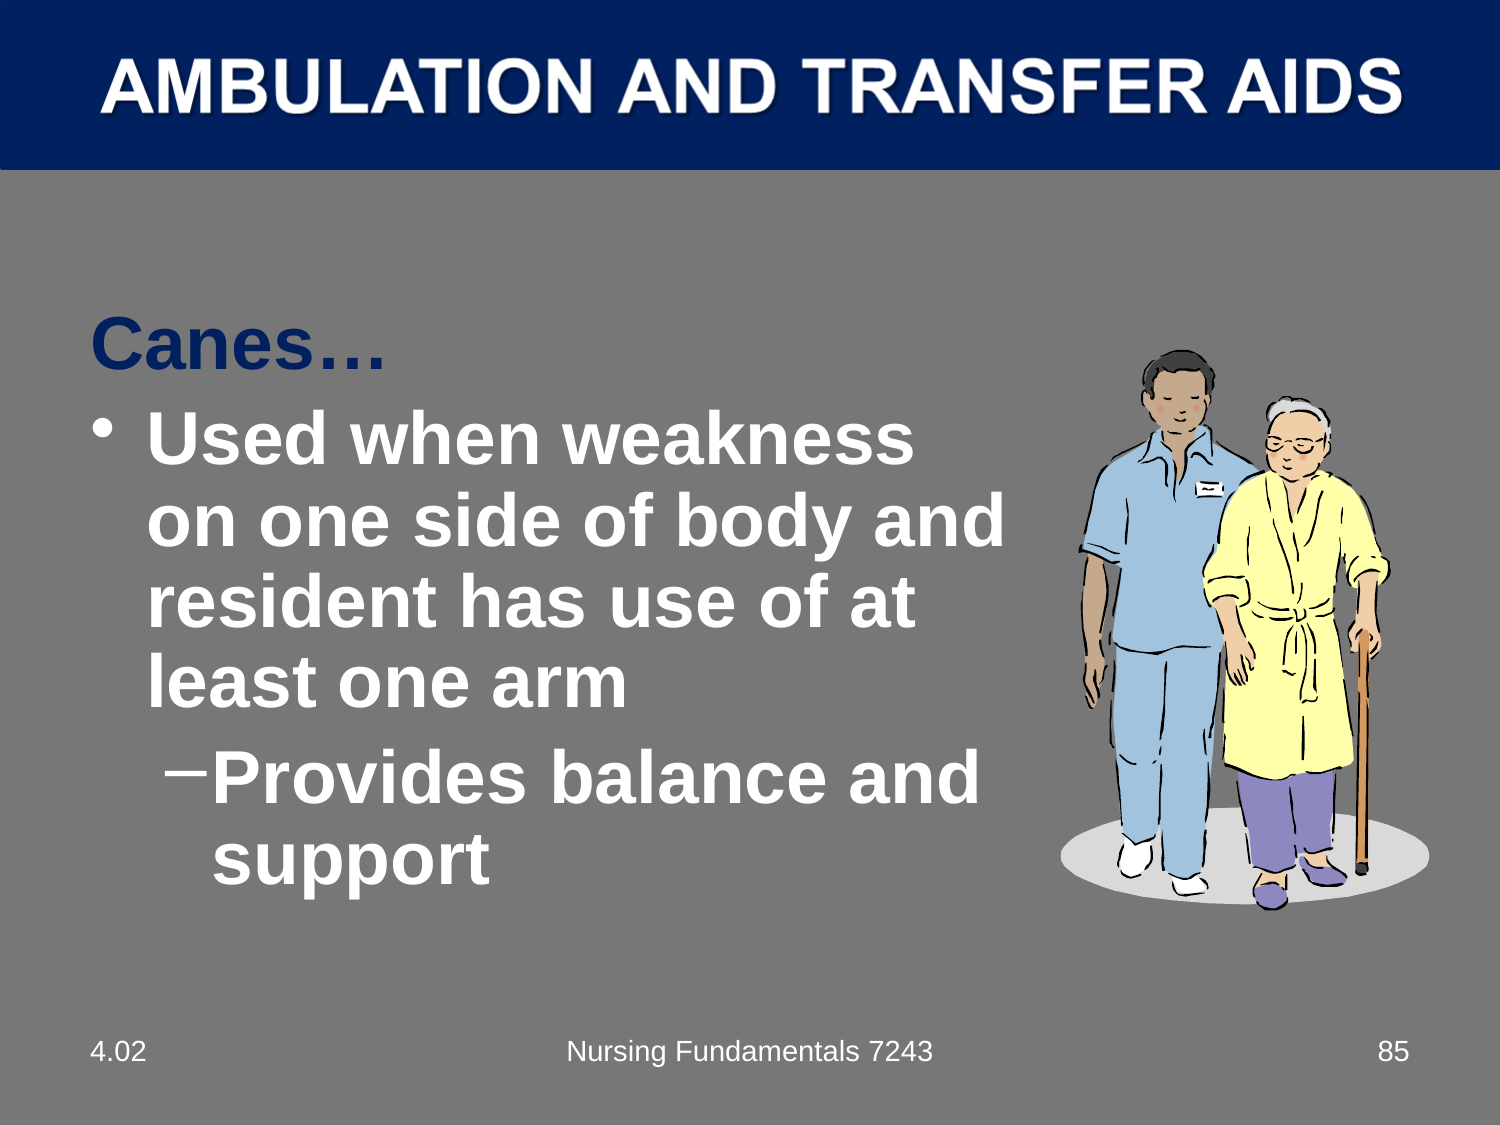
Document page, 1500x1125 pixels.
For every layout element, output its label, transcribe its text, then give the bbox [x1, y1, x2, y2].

slide_number 4.02 [75, 1024, 425, 1103]
slide_number 85 [1074, 1024, 1425, 1103]
list Canes… Used when weakness on one side of body and resident has use of at least one arm Provides balance and support [75, 296, 1033, 1005]
footer Nursing Fundamentals 7243 [512, 1024, 988, 1103]
picture [0, 0, 1500, 183]
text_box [1058, 347, 1432, 913]
